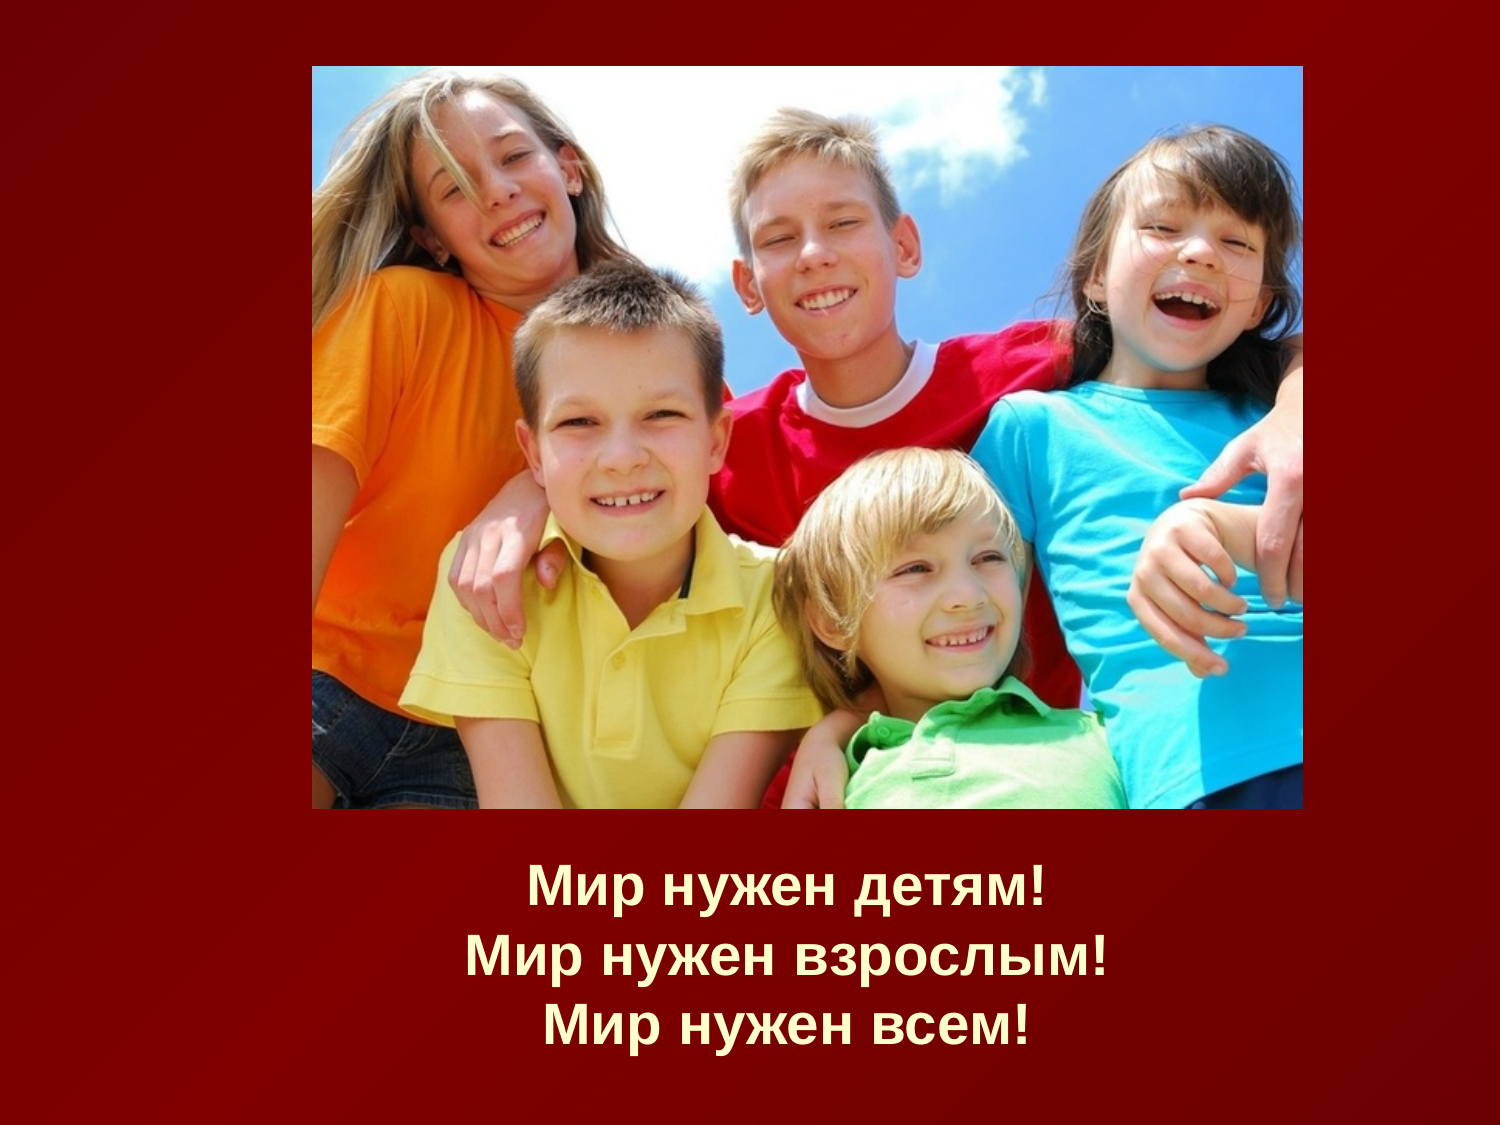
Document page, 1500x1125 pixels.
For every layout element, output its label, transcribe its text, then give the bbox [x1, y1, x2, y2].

title Мир нужен детям! Мир нужен взрослым! Мир нужен всем! [112, 857, 1463, 1046]
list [312, 66, 1304, 809]
